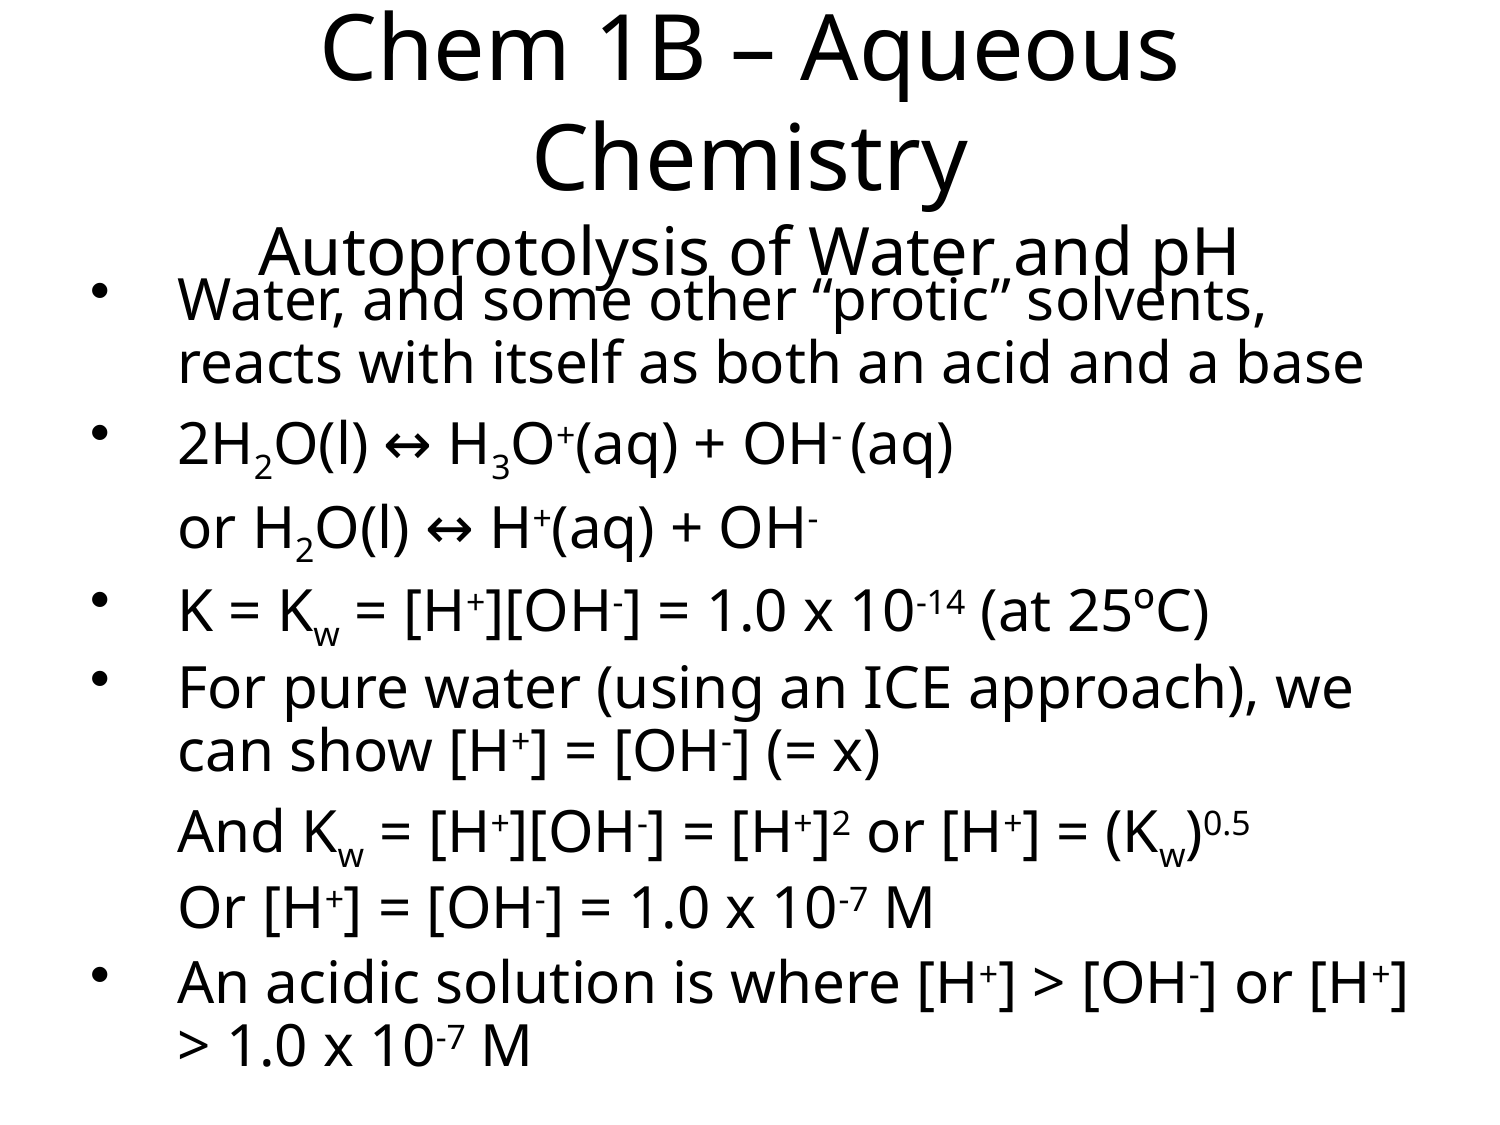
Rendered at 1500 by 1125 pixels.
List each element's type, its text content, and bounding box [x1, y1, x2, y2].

title Chem 1B – Aqueous Chemistry Autoprotolysis of Water and pH [75, 45, 1425, 233]
list Water, and some other “protic” solvents, reacts with itself as both an acid and a base 2H2O(l) ↔ H3O+(aq) + OH- (aq) or H2O(l) ↔ H+(aq) + OH- K = Kw = [H+][OH-] = 1.0 x 10-14 (at 25ºC) For pure water (using an ICE approach), we can show [H+] = [OH-] (= x) And Kw = [H+][OH-] = [H+]2 or [H+] = (Kw)0.5 Or [H+] = [OH-] = 1.0 x 10-7 M An acidic solution is where [H+] > [OH-] or [H+] > 1.0 x 10-7 M [75, 262, 1425, 1075]
